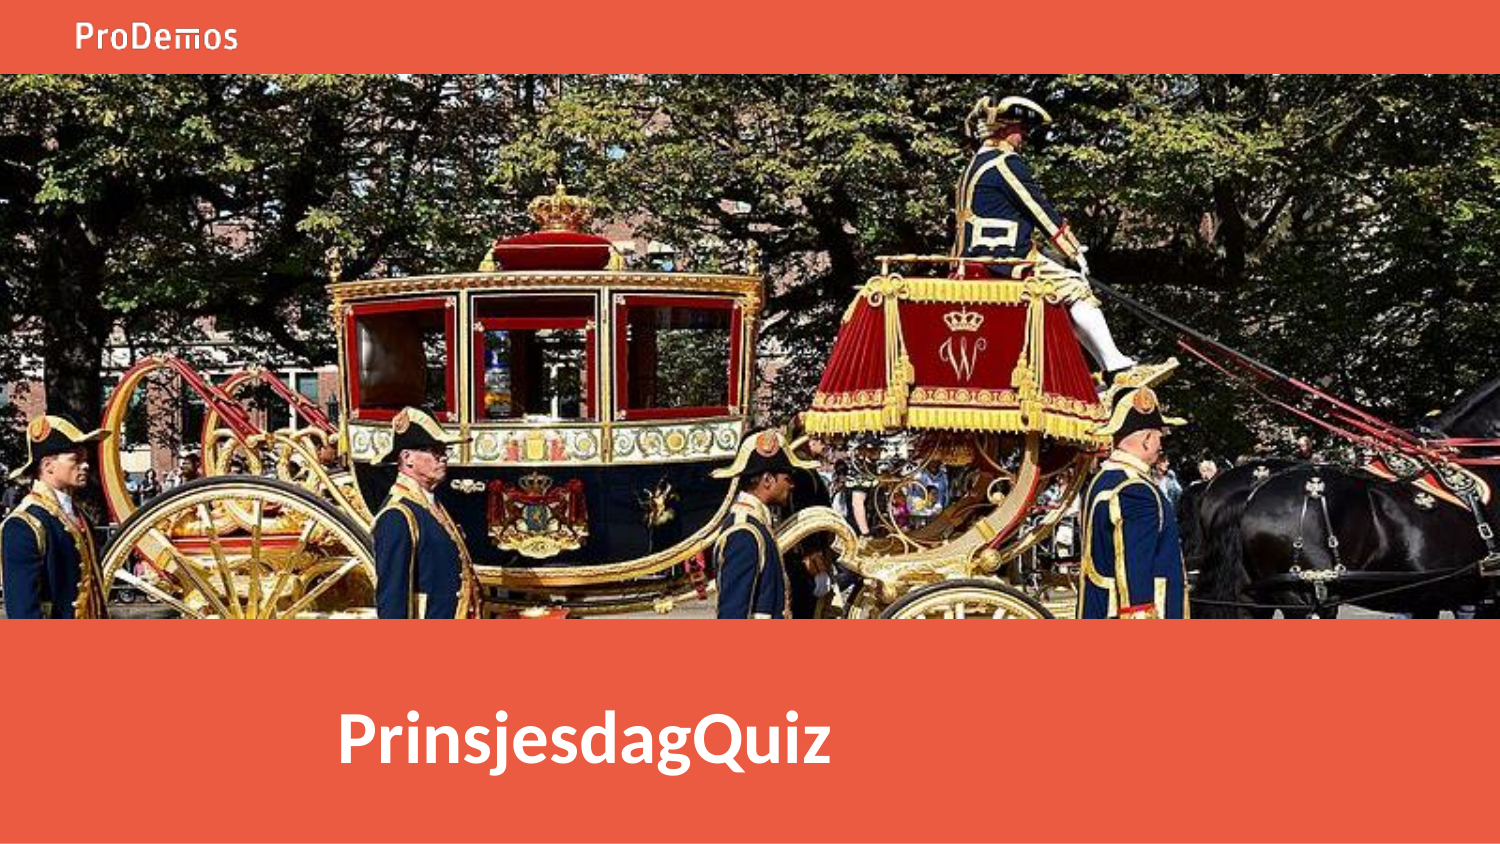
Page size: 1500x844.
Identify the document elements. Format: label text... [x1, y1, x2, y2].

title PrinsjesdagQuiz [337, 619, 1411, 779]
picture [0, 5, 1500, 619]
